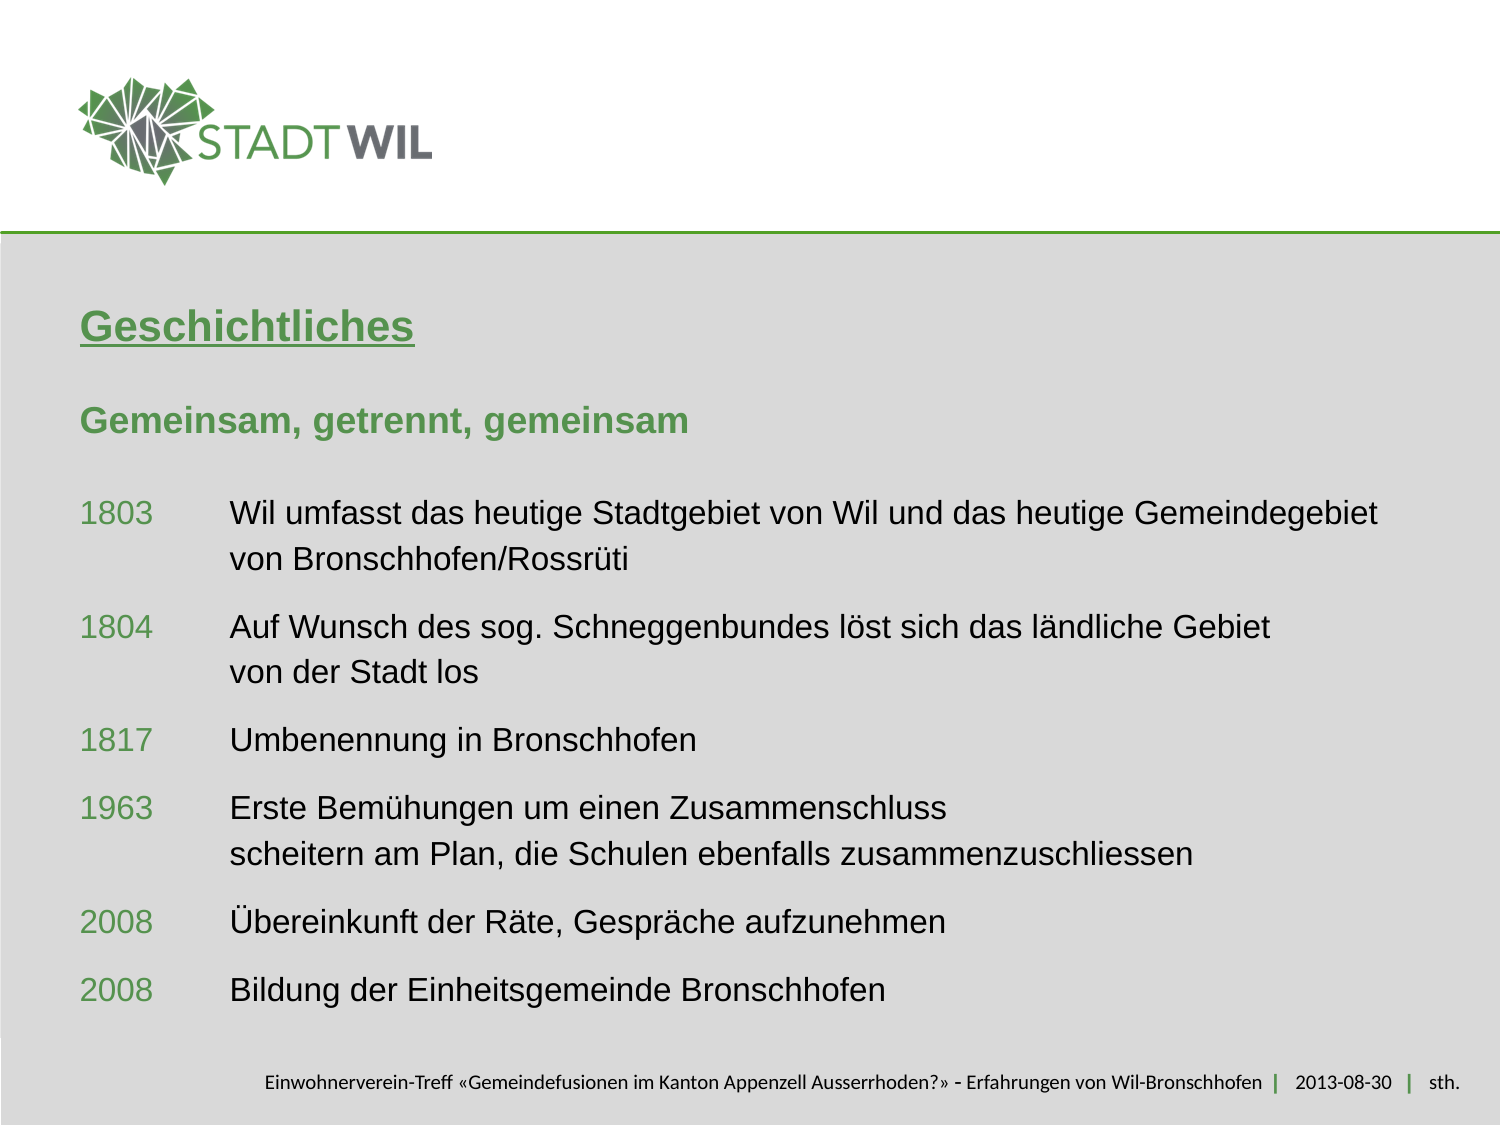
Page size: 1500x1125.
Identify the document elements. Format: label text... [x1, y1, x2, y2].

text_box Geschichtliches Gemeinsam, getrennt, gemeinsam 1803 Wil umfasst das heutige Stadtgebiet von Wil und das heutige Gemeindegebiet von Bronschhofen/Rossrüti 1804 Auf Wunsch des sog. Schneggenbundes löst sich das ländliche Gebiet von der Stadt los 1817 Umbenennung in Bronschhofen 1963 Erste Bemühungen um einen Zusammenschluss scheitern am Plan, die Schulen ebenfalls zusammenzuschliessen 2008 Übereinkunft der Räte, Gespräche aufzunehmen 2008 Bildung der Einheitsgemeinde Bronschhofen [64, 290, 1436, 1016]
text_box [0, 241, 1500, 1040]
text_box Einwohnerverein-Treff «Gemeindefusionen im Kanton Appenzell Ausserrhoden?»  Erfahrungen von Wil-Bronschhofen | 2013-08-30 | sth. [29, 1061, 1476, 1101]
picture [0, 0, 1500, 241]
picture [0, 1040, 1500, 1125]
